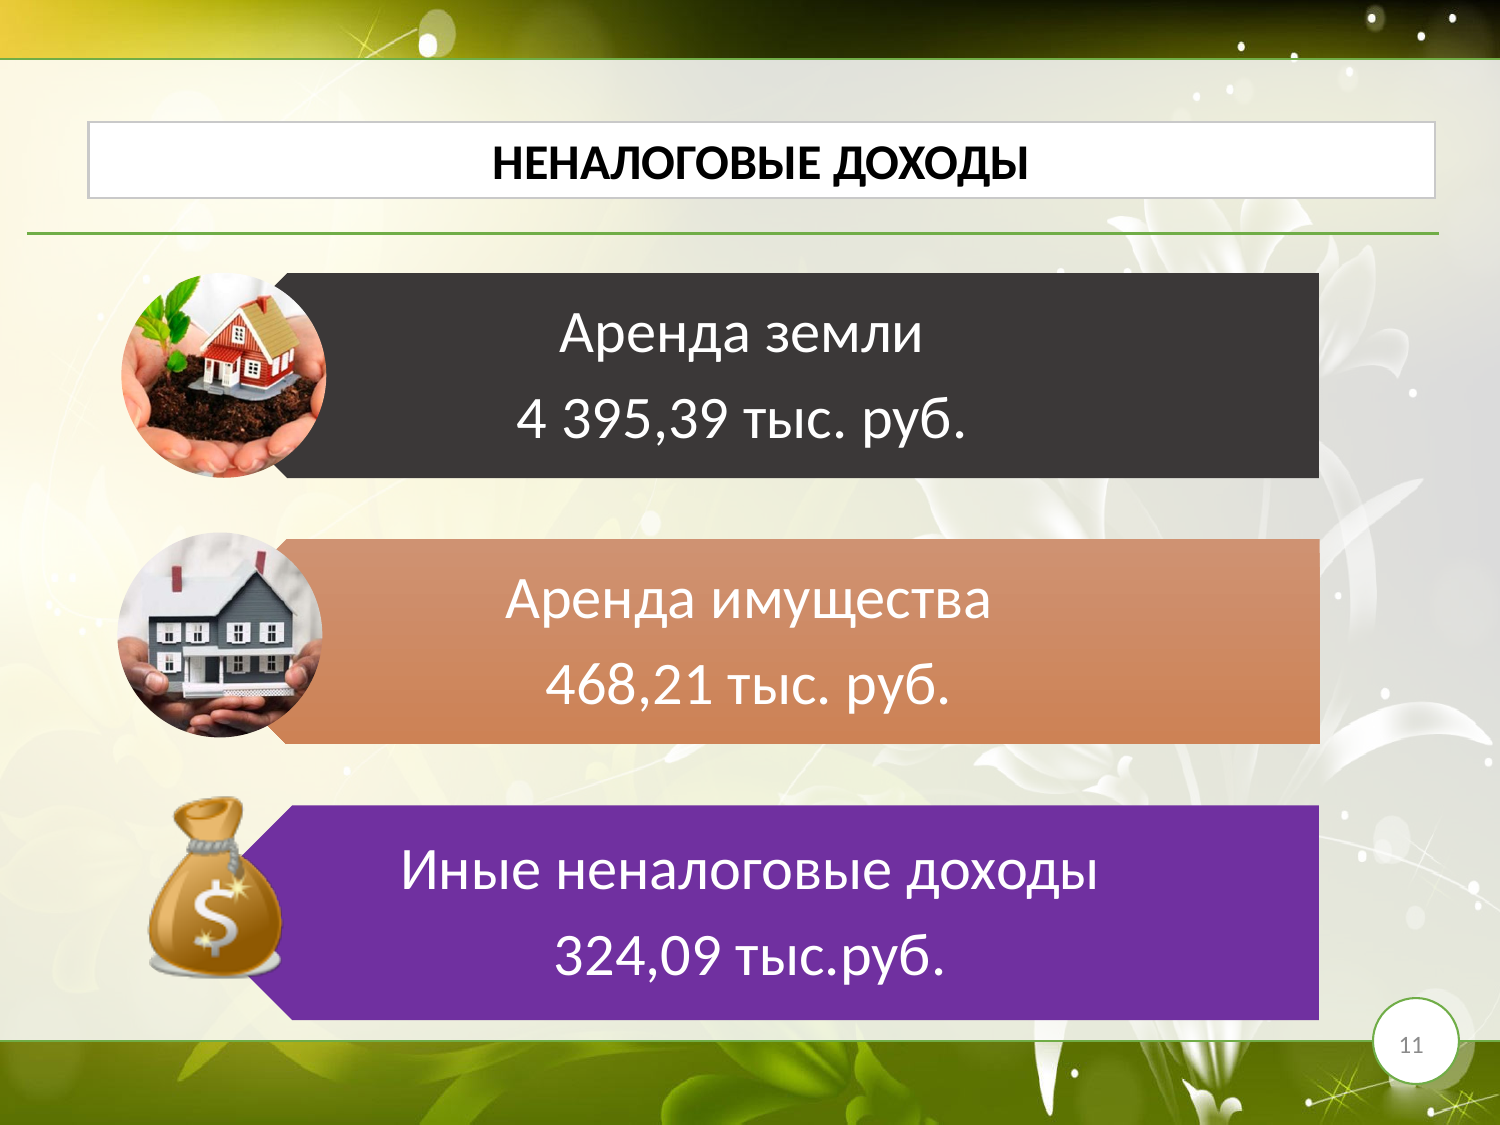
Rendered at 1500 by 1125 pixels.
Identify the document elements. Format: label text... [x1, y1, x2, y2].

picture [0, 0, 1500, 58]
text_box [1386, 996, 1460, 1086]
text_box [113, 272, 1390, 1021]
picture [0, 1042, 1500, 1125]
slide_number 11 [1361, 1013, 1439, 1074]
text_box [0, 58, 1500, 1042]
text_box НЕНАЛОГОВЫЕ ДОХОДЫ [87, 121, 1436, 199]
